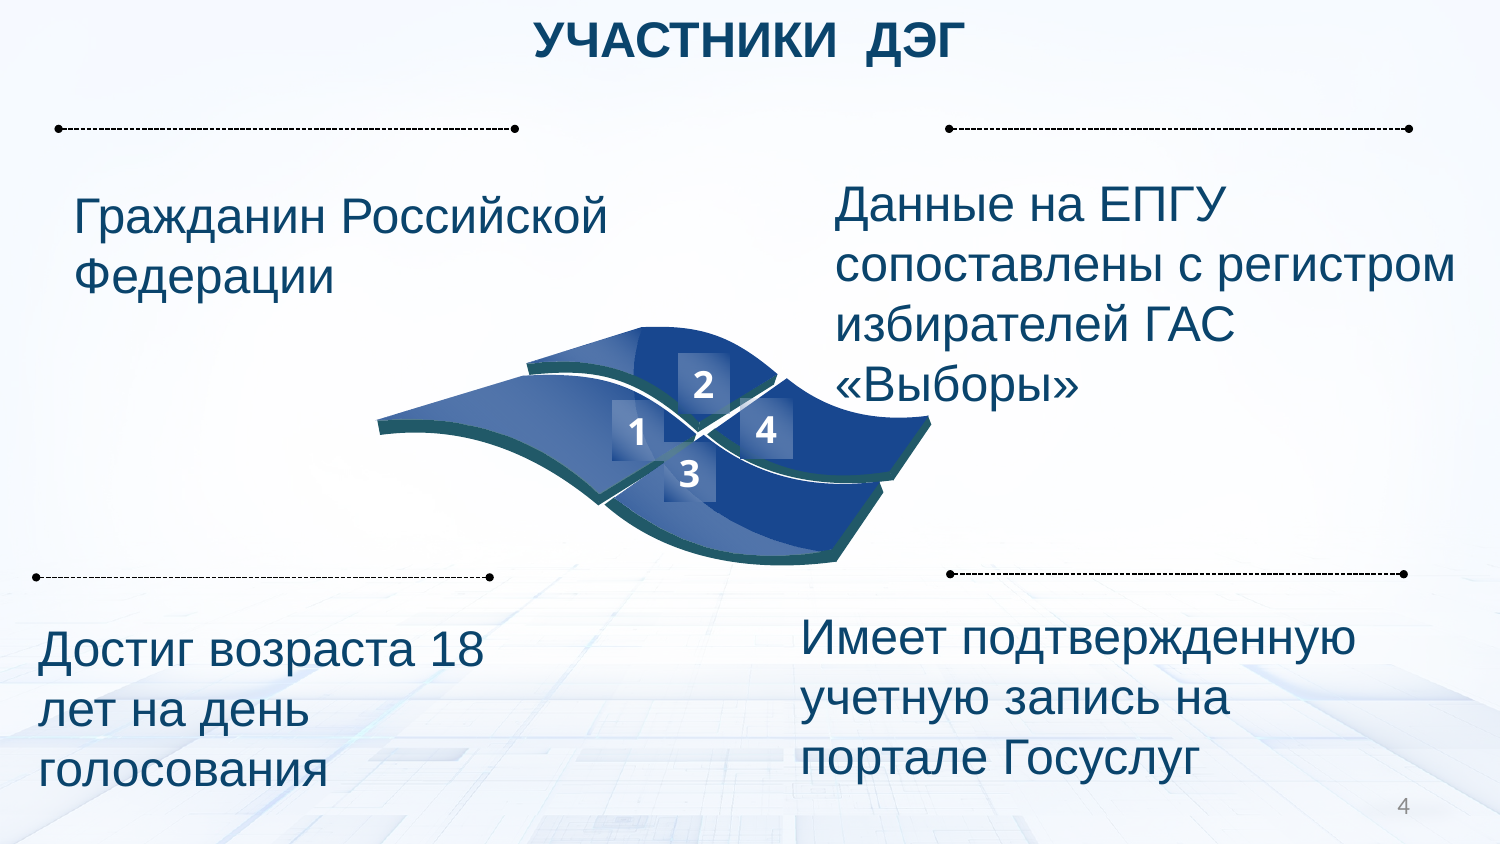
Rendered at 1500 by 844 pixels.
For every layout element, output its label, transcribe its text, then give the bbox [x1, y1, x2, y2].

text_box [374, 374, 697, 506]
text_box Данные на ЕПГУ сопоставлены с регистром избирателей ГАС «Выборы» [820, 163, 1500, 419]
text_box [525, 326, 778, 432]
text_box УЧАСТНИКИ ДЭГ [0, 0, 1500, 75]
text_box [711, 377, 932, 494]
text_box Гражданин Российской Федерации [58, 175, 657, 311]
text_box Имеет подтвержденную учетную запись на портале Госуслуг [785, 597, 1411, 793]
slide_number 4 [1074, 782, 1425, 827]
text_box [610, 434, 884, 579]
text_box Достиг возраста 18 лет на день голосования [23, 609, 586, 805]
